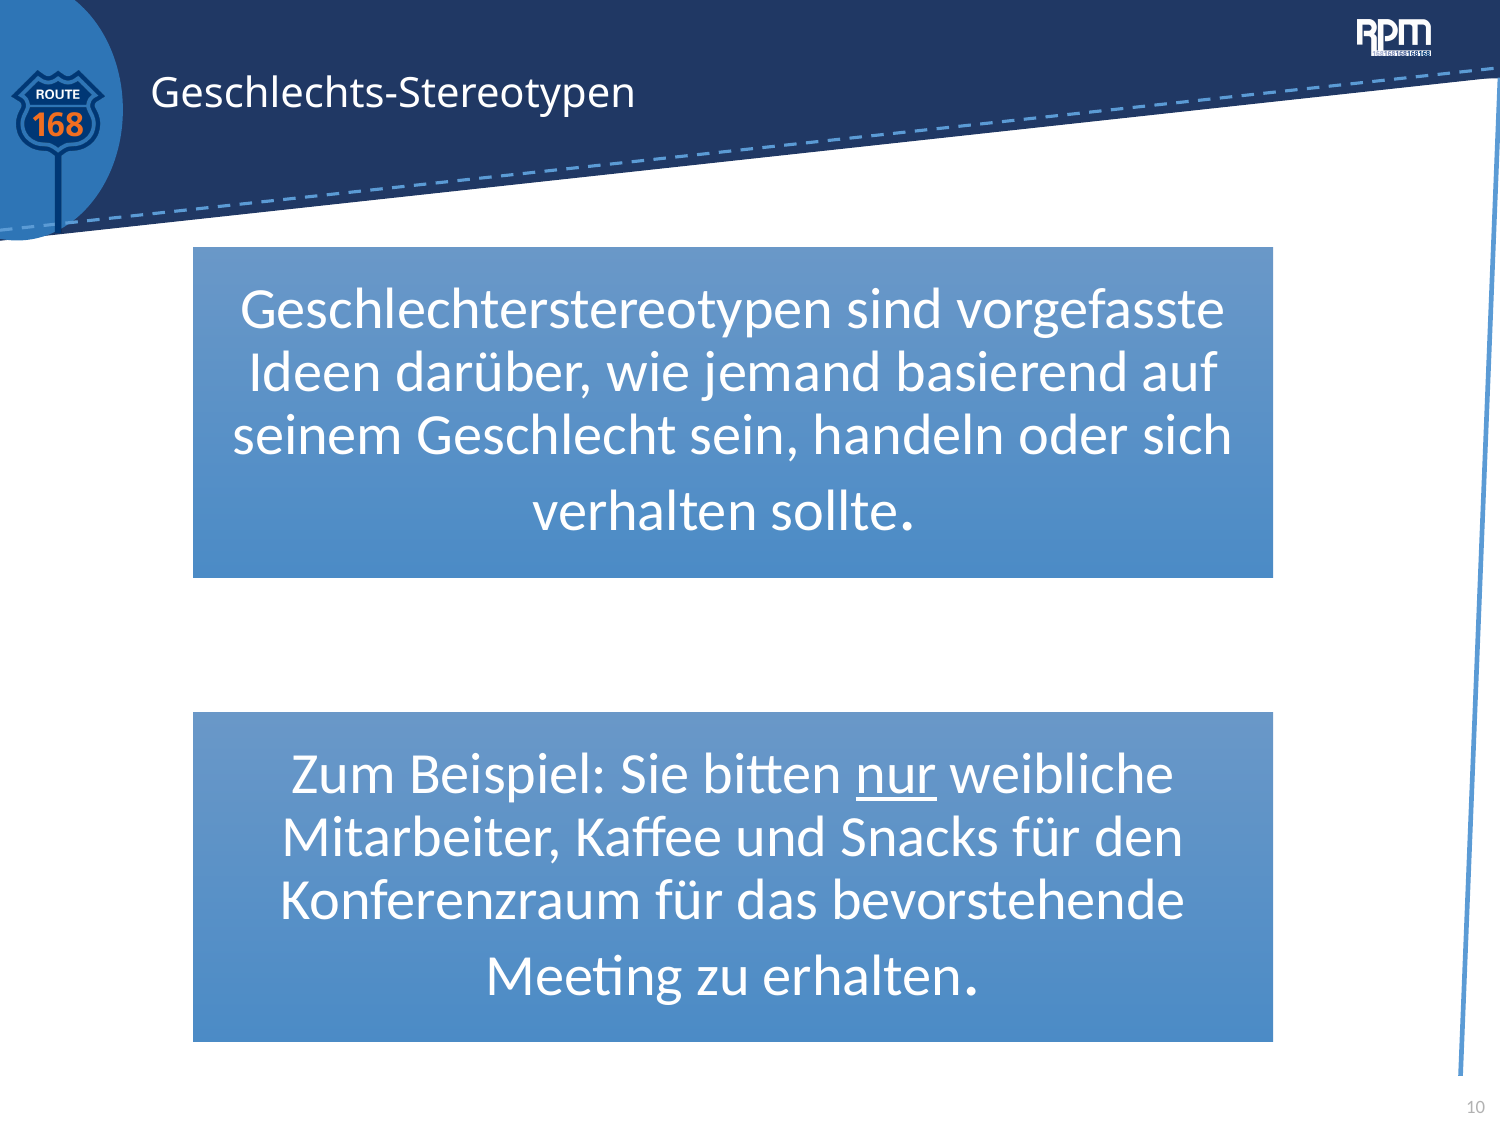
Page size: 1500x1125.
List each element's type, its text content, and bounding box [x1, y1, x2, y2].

picture [11, 70, 105, 233]
picture [1357, 19, 1431, 56]
title Geschlechts-Stereotypen [135, 29, 1343, 160]
slide_number 10 [1421, 1075, 1500, 1125]
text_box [70, 247, 1396, 1042]
